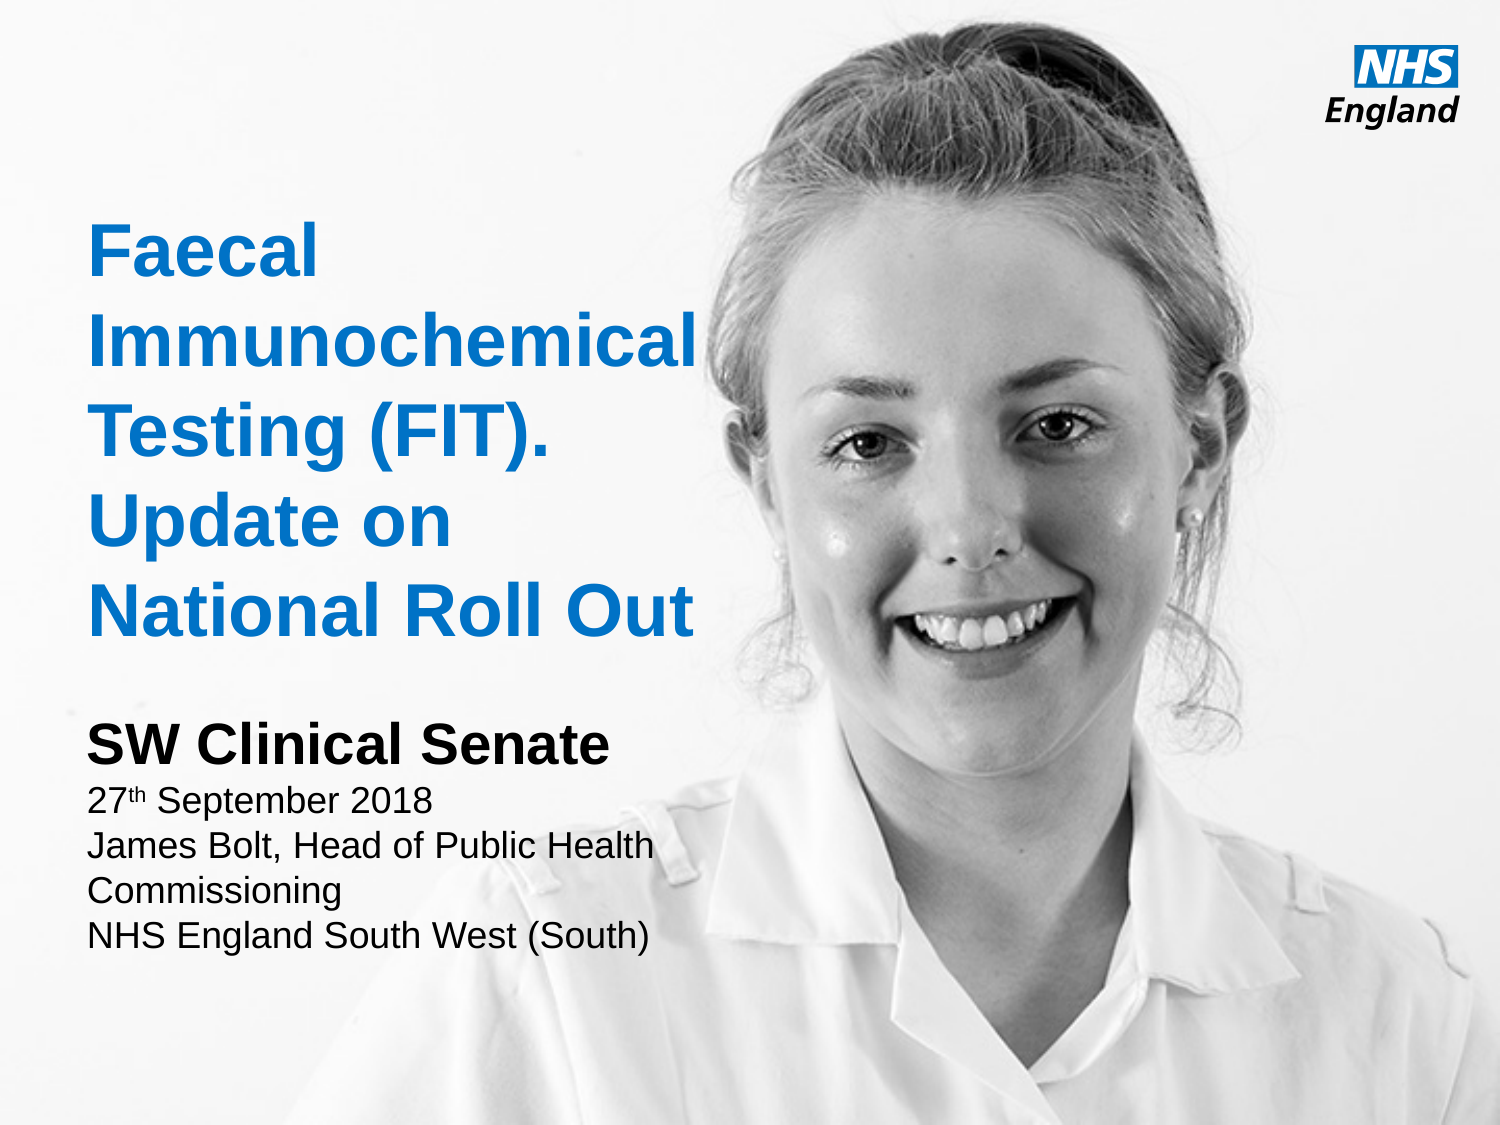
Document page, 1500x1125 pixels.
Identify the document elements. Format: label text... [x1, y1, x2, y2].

title Faecal Immunochemical Testing (FIT). Update on National Roll Out [72, 194, 729, 549]
text_box SW Clinical Senate 27th September 2018 James Bolt, Head of Public Health Commissioning NHS England South West (South) [72, 698, 822, 964]
picture [0, 0, 1500, 1125]
